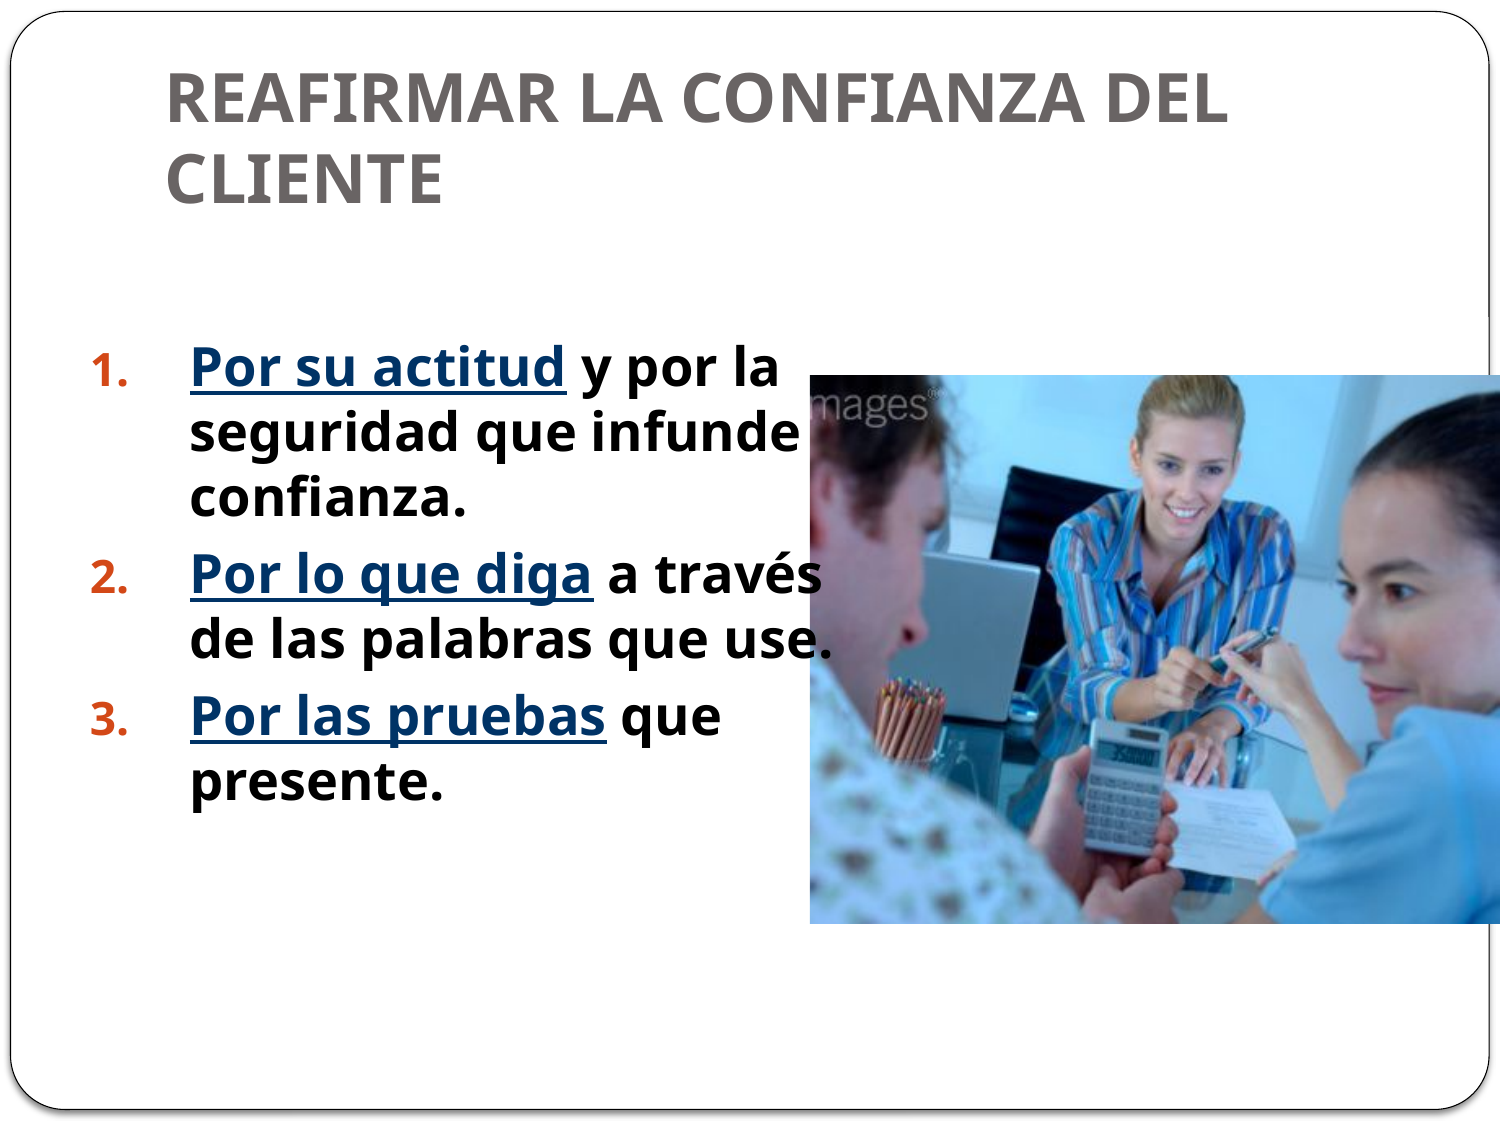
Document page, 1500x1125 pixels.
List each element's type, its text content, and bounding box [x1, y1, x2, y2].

list Por su actitud y por la seguridad que infunde confianza. Por lo que diga a través de las palabras que use. Por las pruebas que presente. [75, 324, 850, 1000]
title REAFIRMAR LA CONFIANZA DEL CLIENTE [150, 45, 1425, 233]
picture [809, 374, 1500, 924]
